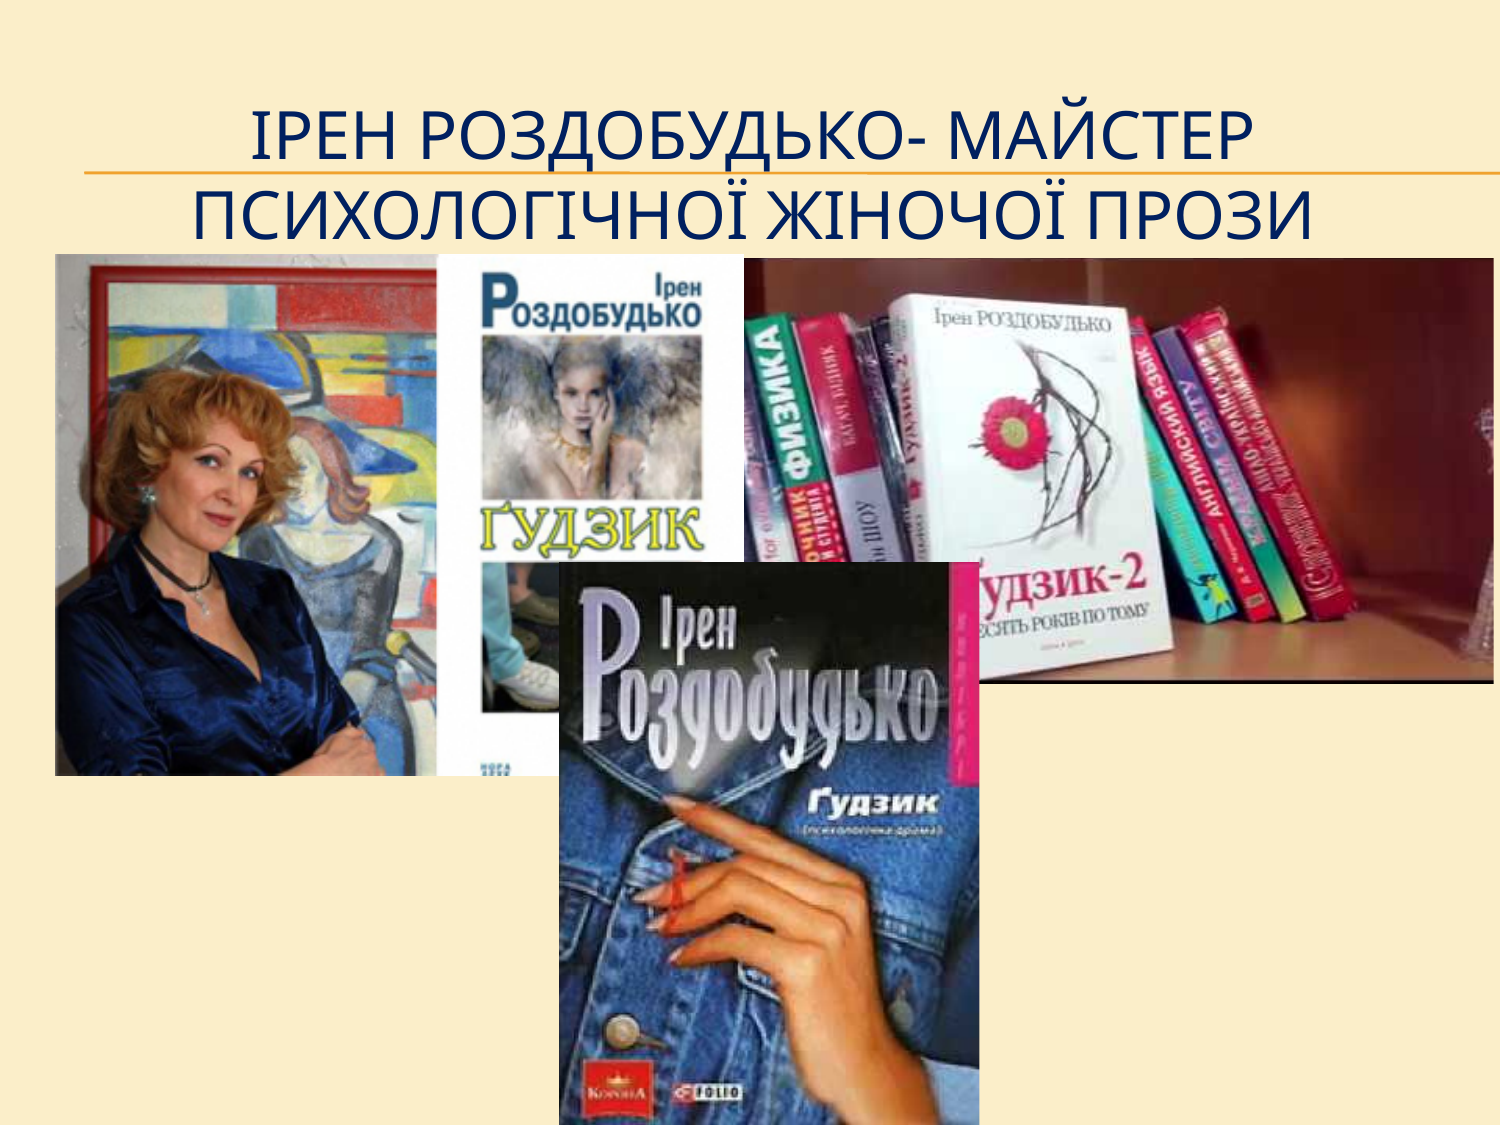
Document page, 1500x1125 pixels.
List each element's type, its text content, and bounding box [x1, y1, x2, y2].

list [558, 562, 980, 1125]
title Ірен роздобудько- майстер психологічної жіночої прози [41, 78, 1467, 268]
picture [55, 254, 1494, 776]
